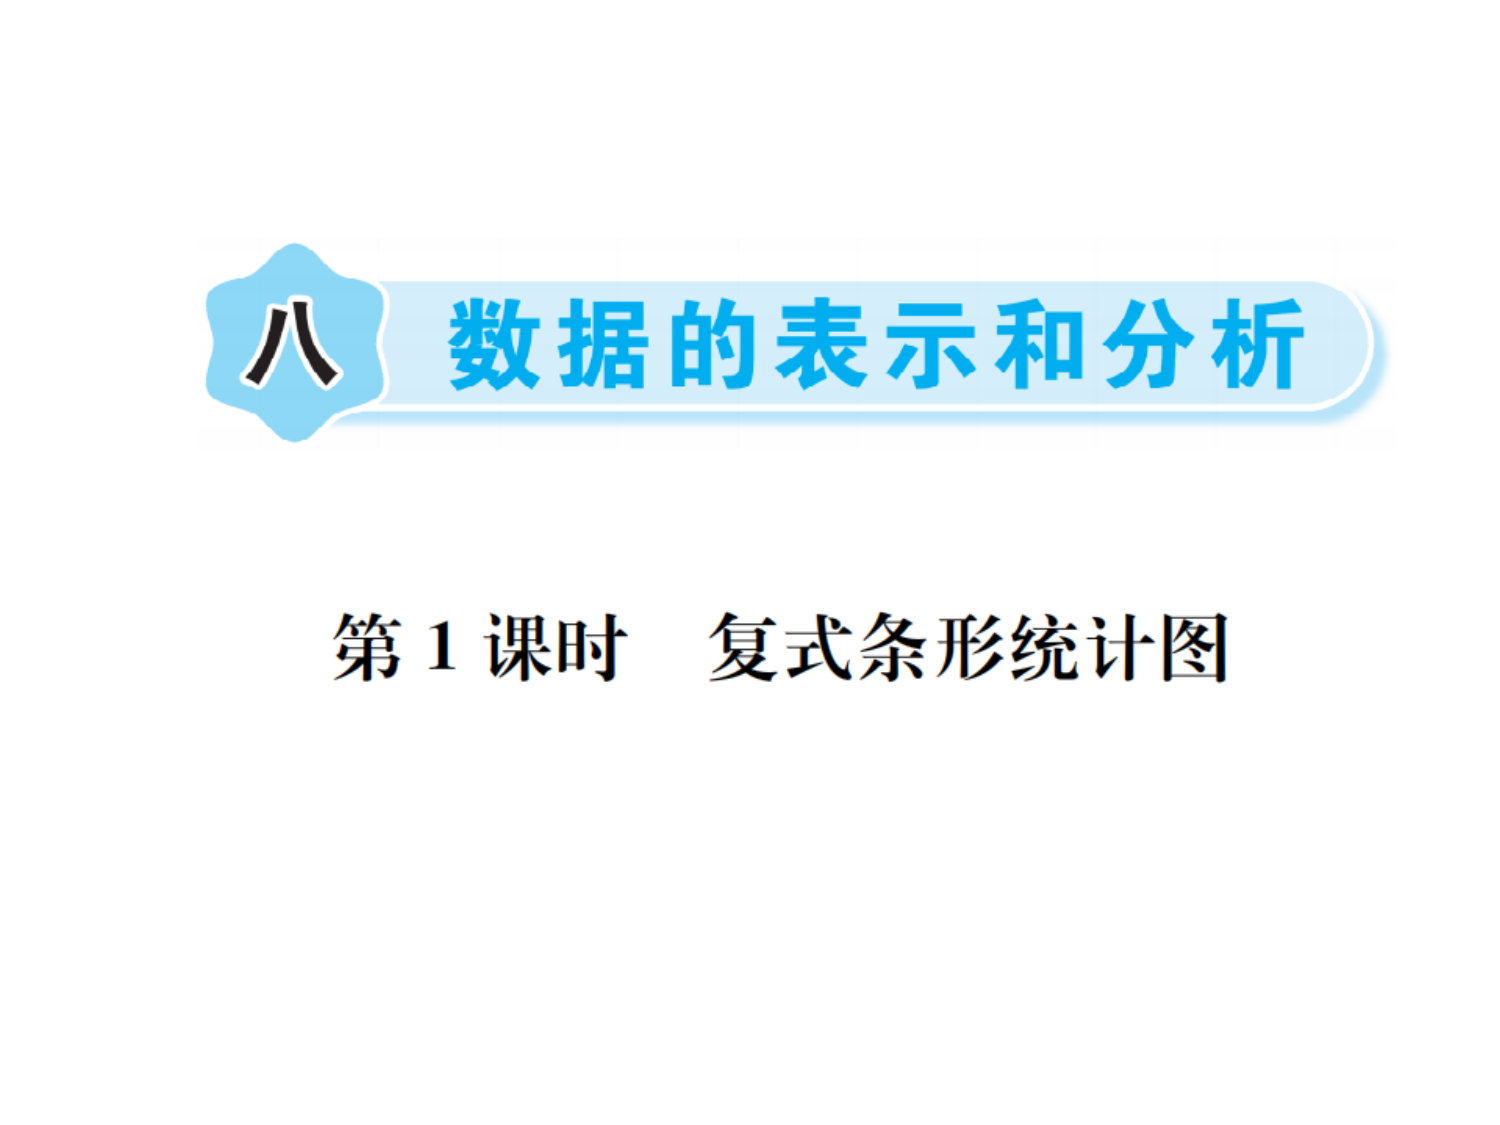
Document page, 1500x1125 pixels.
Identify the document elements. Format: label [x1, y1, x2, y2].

picture [182, 219, 1410, 474]
picture [312, 586, 1235, 693]
